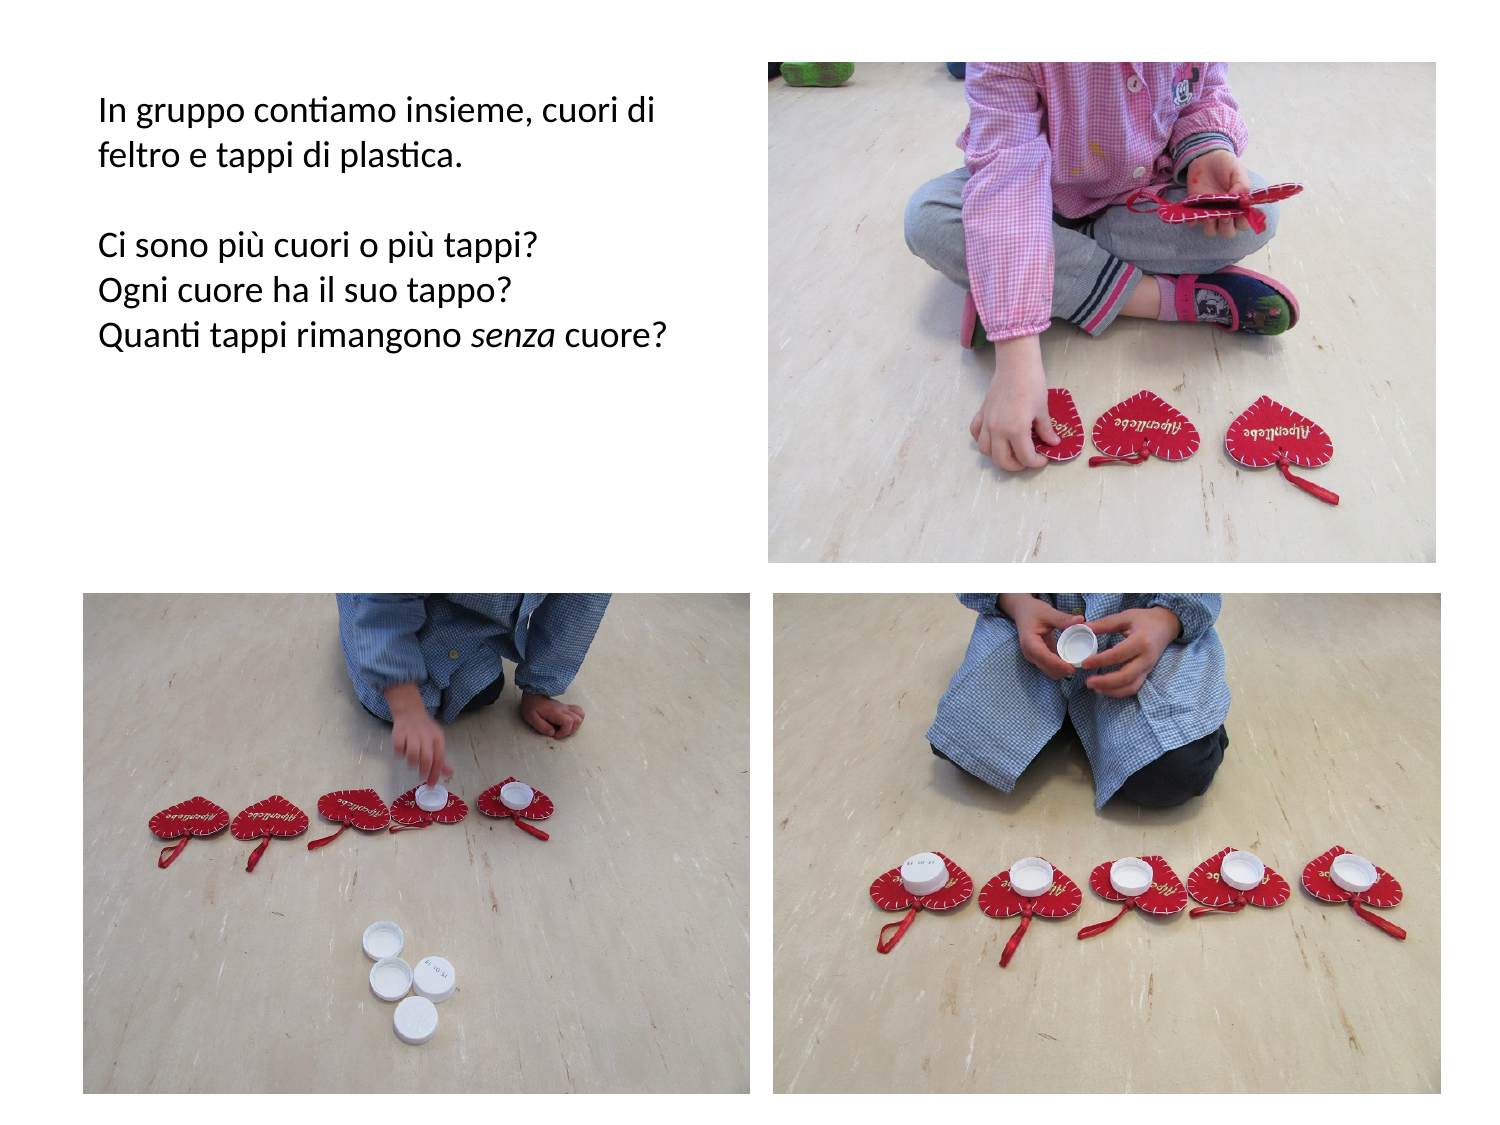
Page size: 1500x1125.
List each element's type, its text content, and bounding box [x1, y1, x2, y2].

picture [768, 62, 1436, 563]
picture [83, 593, 751, 1095]
text_box In gruppo contiamo insieme, cuori di feltro e tappi di plastica. Ci sono più cuori o più tappi? Ogni cuore ha il suo tappo? Quanti tappi rimangono senza cuore? [83, 78, 691, 408]
picture [773, 593, 1441, 1095]
